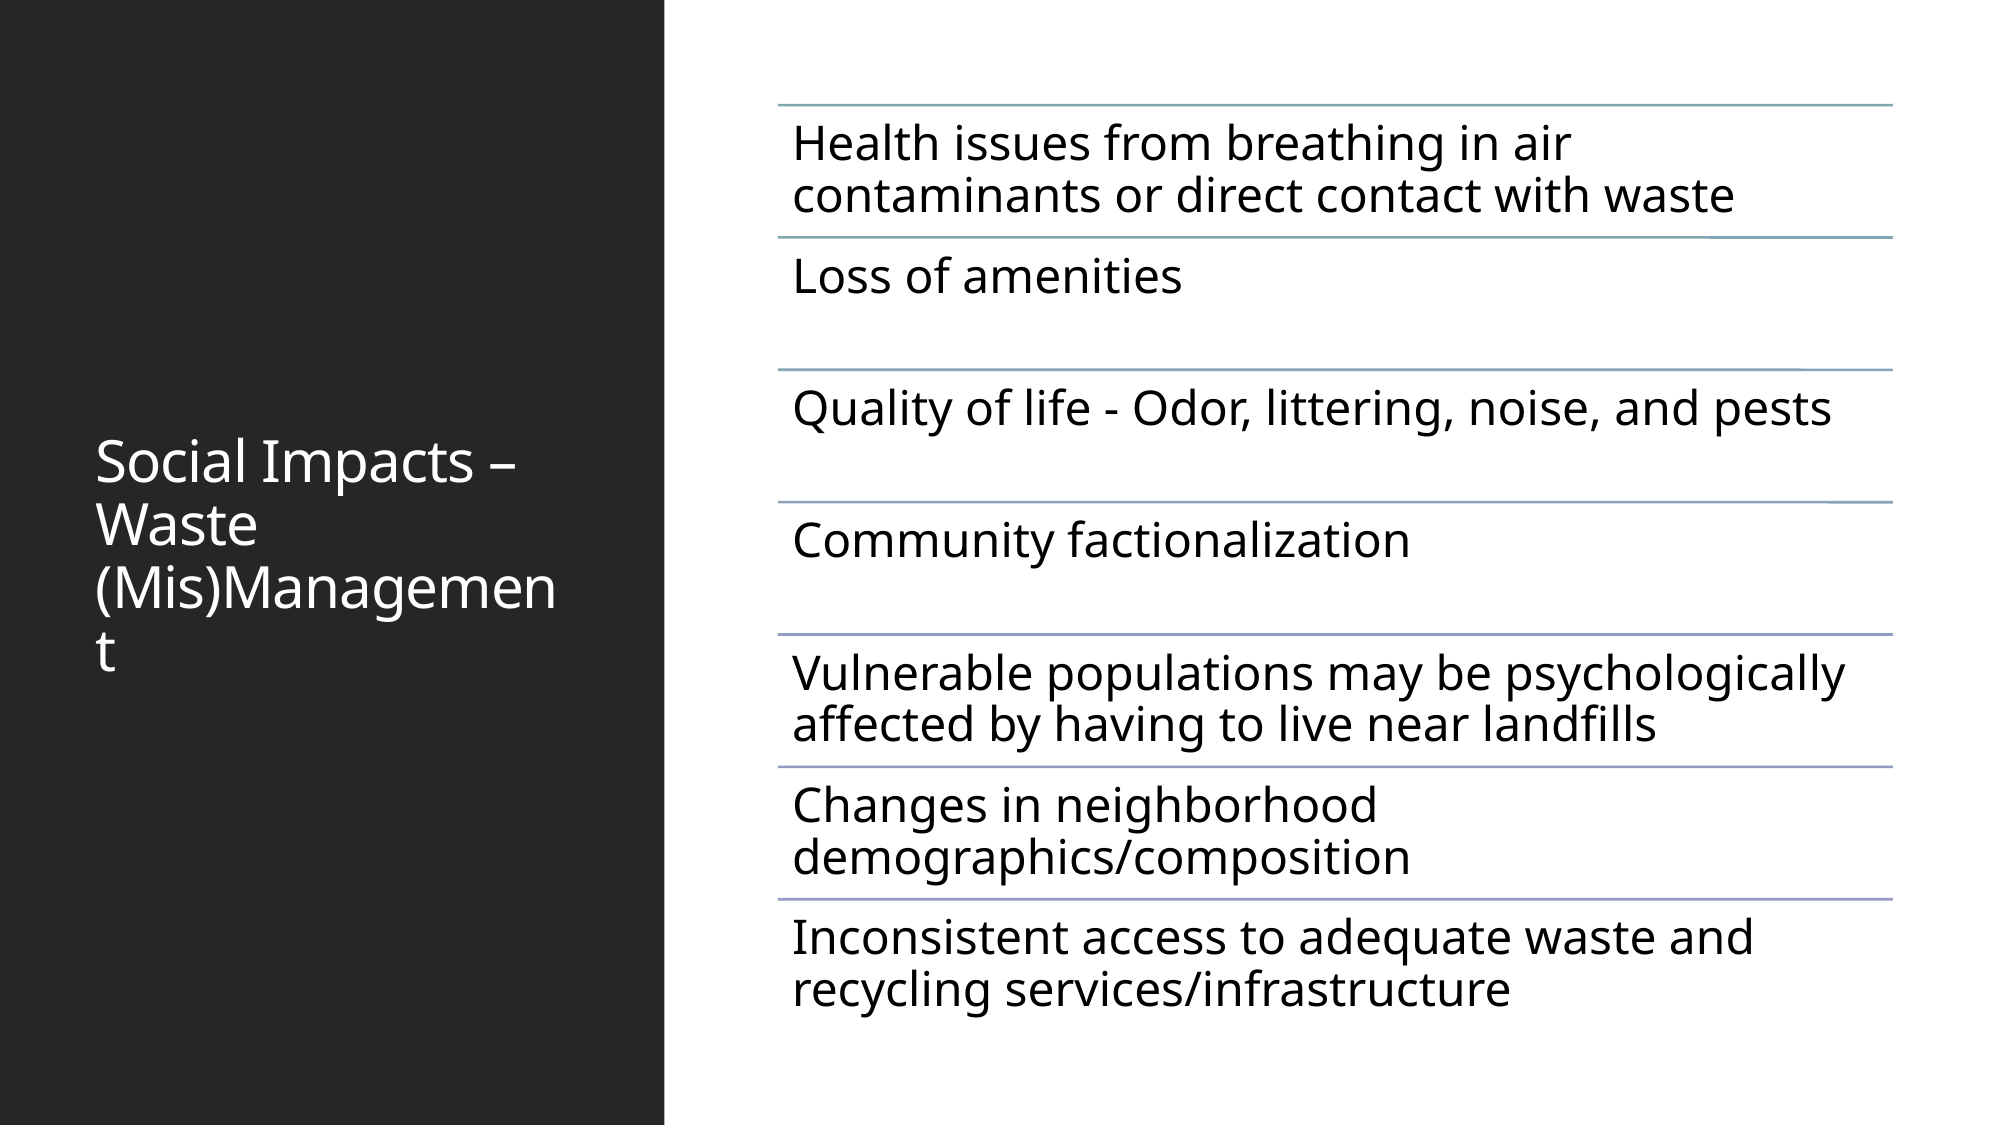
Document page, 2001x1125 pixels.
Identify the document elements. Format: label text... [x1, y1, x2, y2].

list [777, 104, 1894, 1033]
text_box [666, 0, 2000, 1125]
text_box [0, 0, 666, 1125]
title Social Impacts – Waste (Mis)Management [80, 84, 587, 1032]
